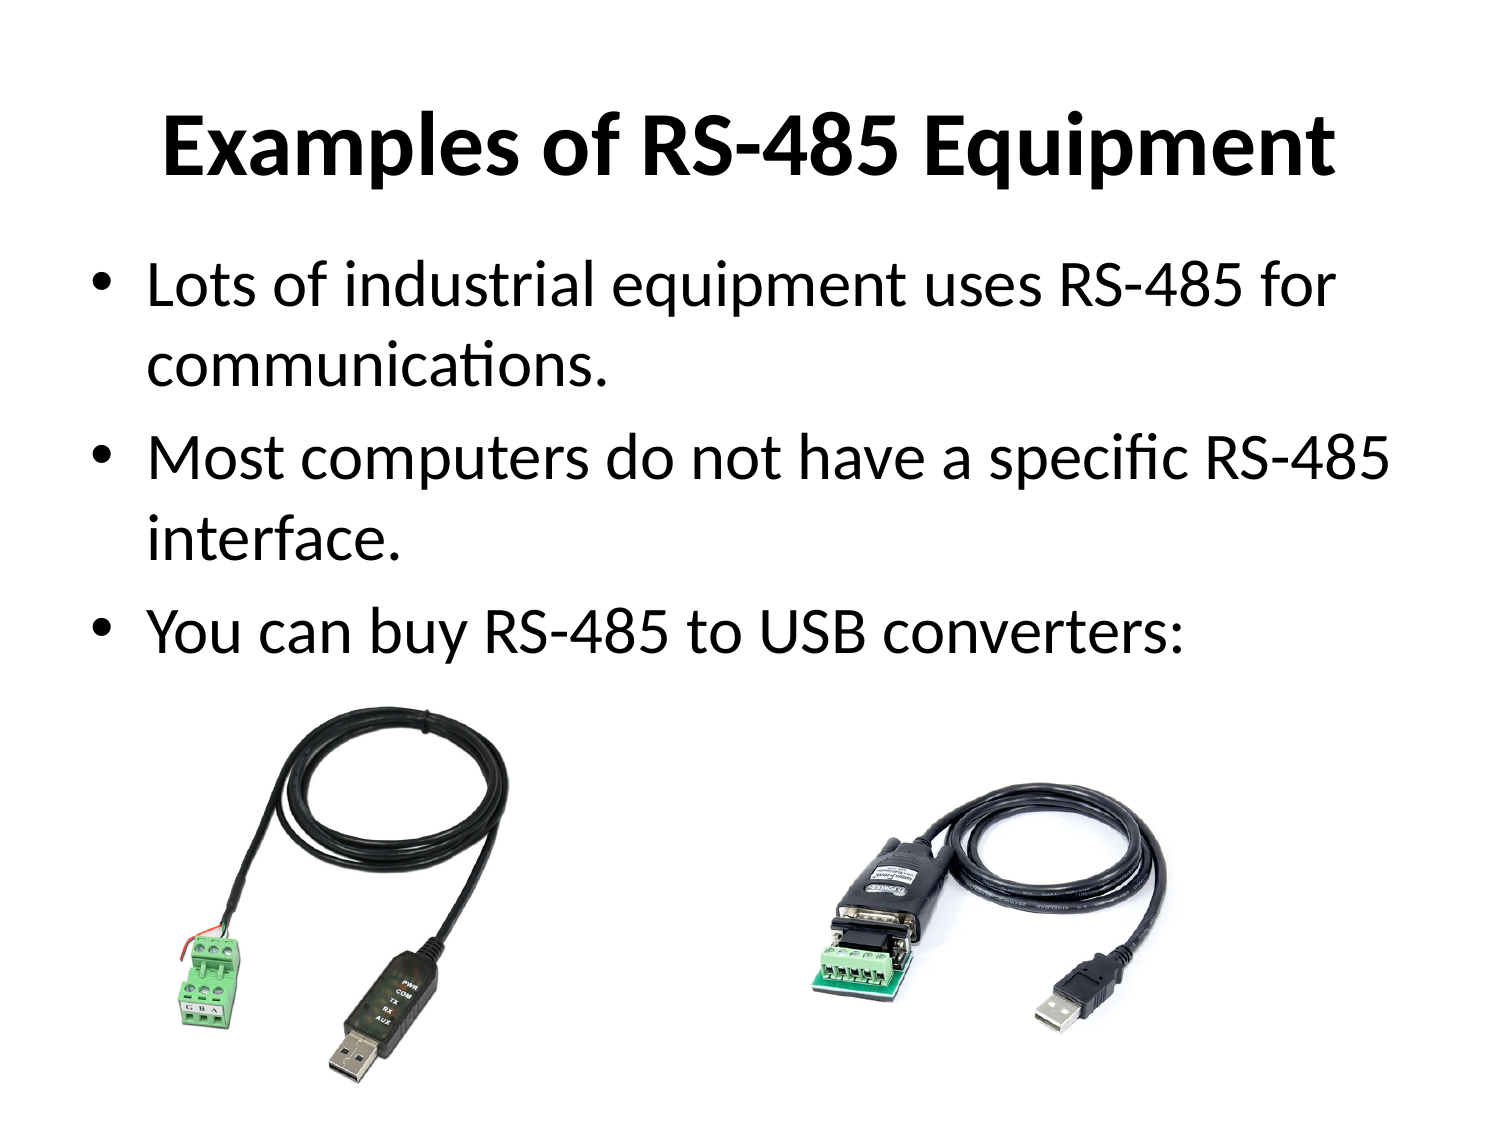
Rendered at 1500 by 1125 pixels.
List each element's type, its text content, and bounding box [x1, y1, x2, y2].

list Lots of industrial equipment uses RS-485 for communications. Most computers do not have a specific RS-485 interface. You can buy RS-485 to USB converters: [75, 232, 1425, 1005]
picture [787, 718, 1194, 1125]
picture [149, 687, 534, 1101]
title Examples of RS-485 Equipment [75, 45, 1425, 232]
